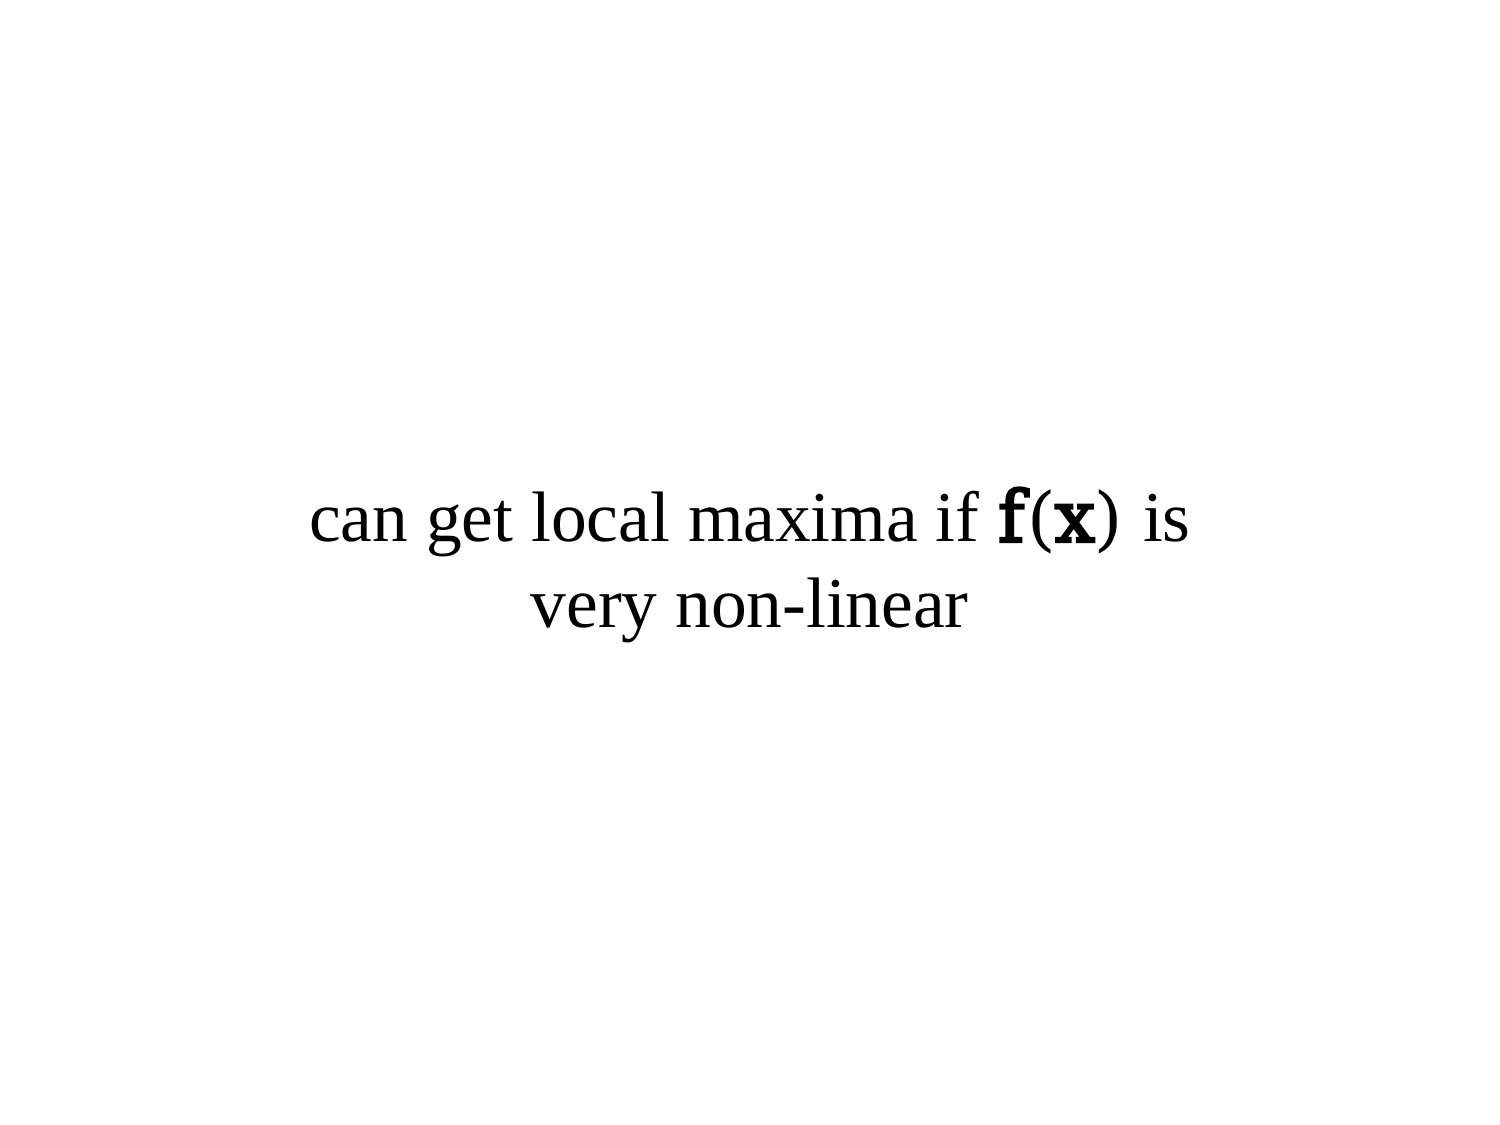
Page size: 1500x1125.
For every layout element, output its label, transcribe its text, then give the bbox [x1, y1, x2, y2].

title can get local maxima if f(x) is very non-linear [75, 462, 1425, 650]
